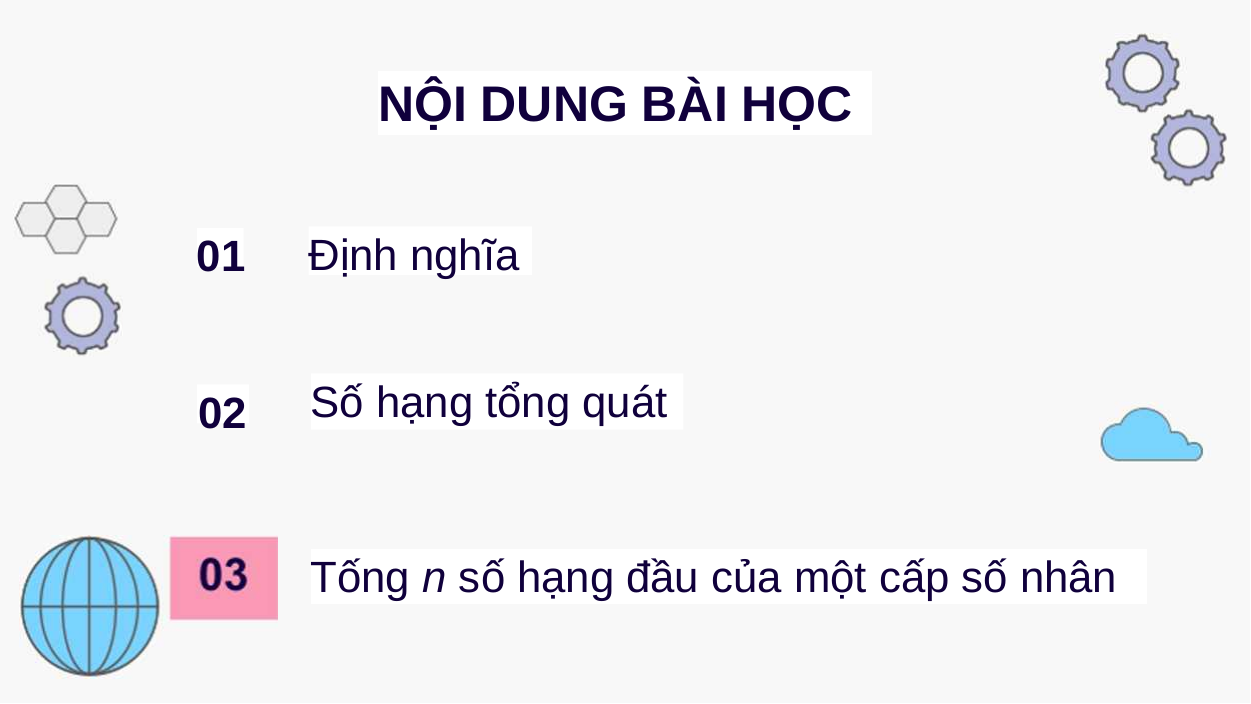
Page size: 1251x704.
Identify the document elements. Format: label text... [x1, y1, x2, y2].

text_box 01 [196, 228, 244, 268]
text_box 02 [196, 384, 250, 424]
picture [1098, 33, 1230, 463]
text_box Tống n số hạng đầu của một cấp số nhân [310, 549, 1147, 604]
picture [19, 534, 278, 680]
text_box Số hạng tổng quát [310, 373, 684, 430]
picture [12, 183, 123, 358]
text_box Định nghĩa [308, 226, 532, 275]
text_box NỘI DUNG BÀI HỌC [378, 71, 872, 136]
